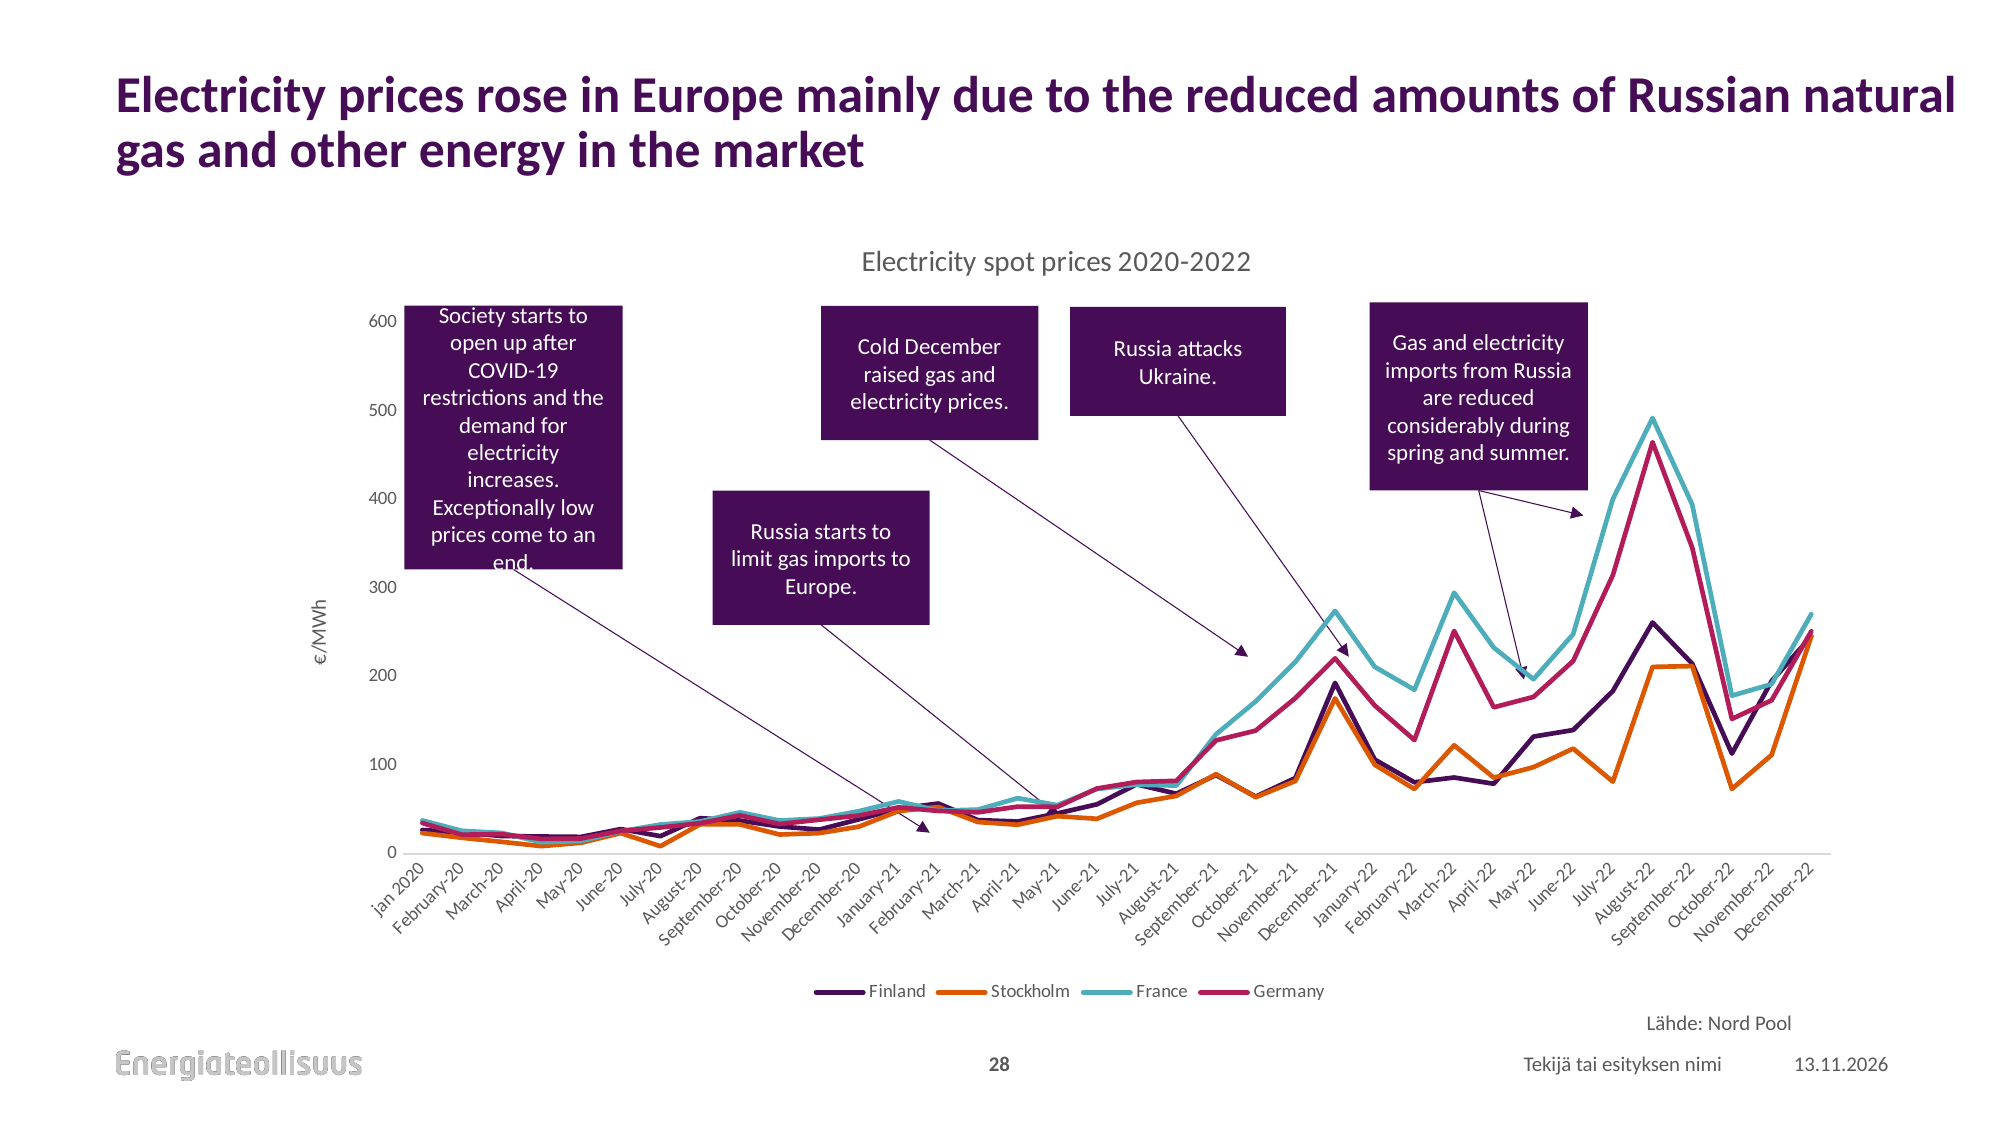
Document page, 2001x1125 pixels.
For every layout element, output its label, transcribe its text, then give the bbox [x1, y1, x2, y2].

picture [116, 1050, 362, 1081]
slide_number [1737, 1042, 1904, 1084]
text_box Lähde: Nord Pool [1631, 1008, 1842, 1043]
chart [277, 227, 1863, 1008]
title Electricity prices rose in Europe mainly due to the reduced amounts of Russian natural gas and other energy in the market [100, 59, 1979, 187]
footer Tekijä tai esityksen nimi [1111, 1042, 1737, 1084]
slide_number 28 [954, 1042, 1045, 1084]
